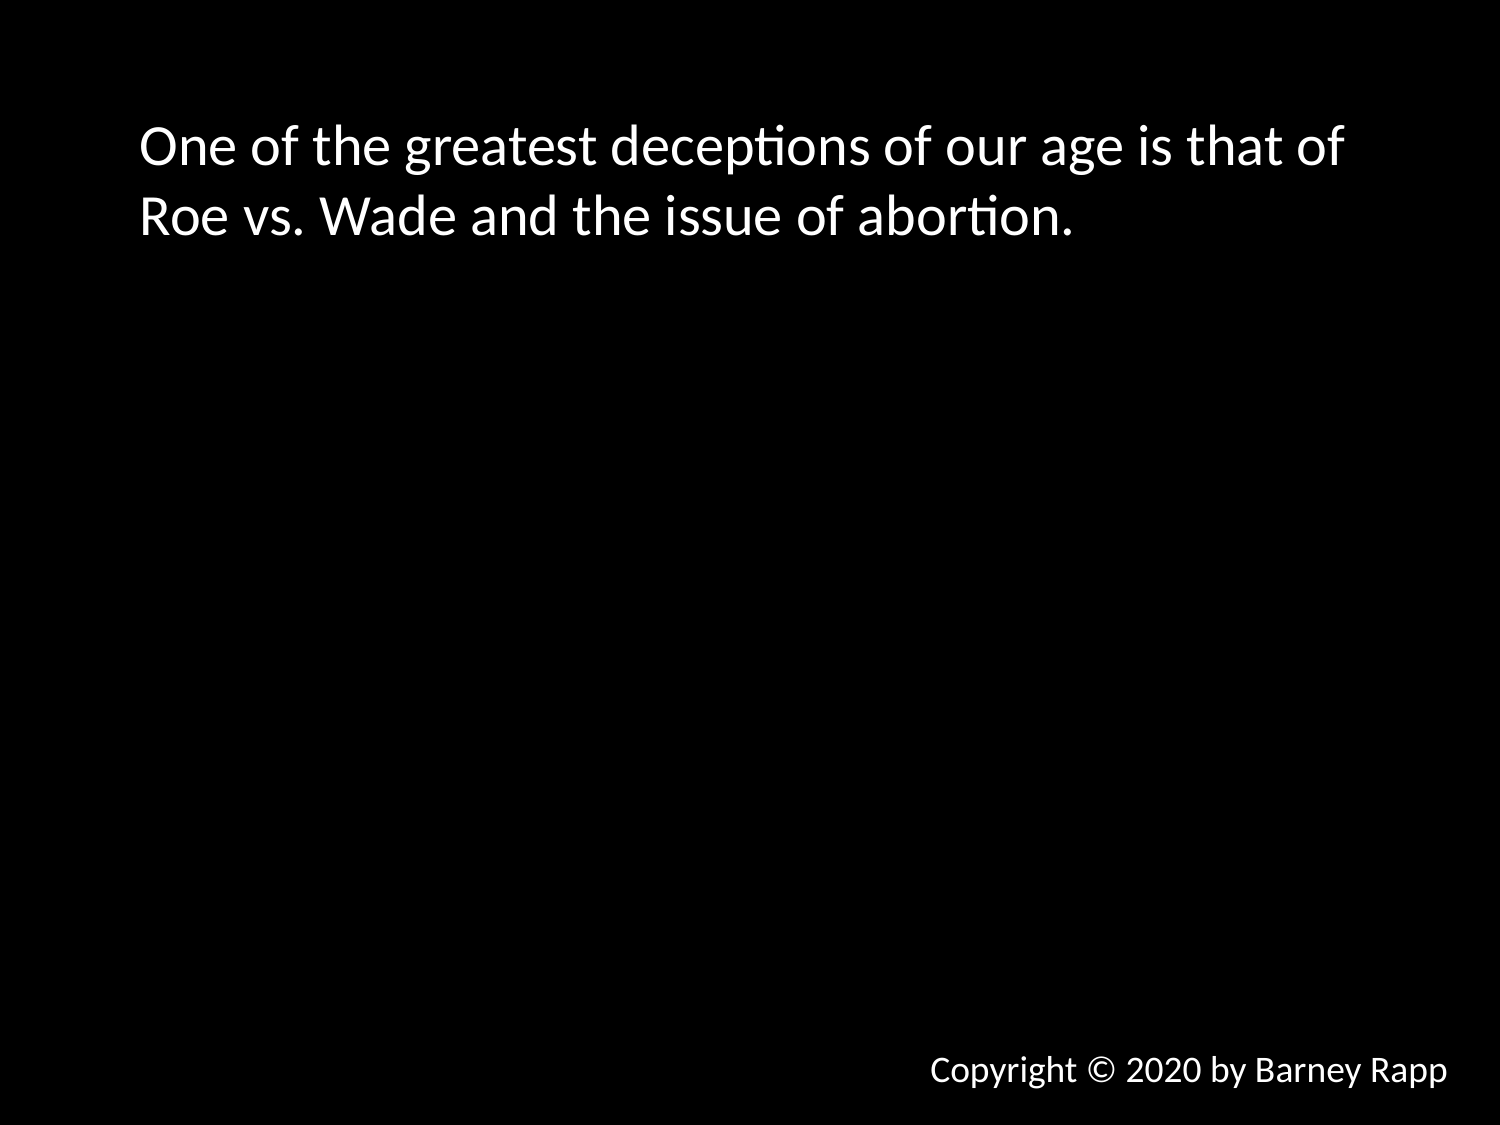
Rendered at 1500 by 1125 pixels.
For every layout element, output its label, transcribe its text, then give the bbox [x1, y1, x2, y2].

text_box One of the greatest deceptions of our age is that of Roe vs. Wade and the issue of abortion. [125, 99, 1438, 255]
text_box Copyright © 2020 by Barney Rapp [915, 1037, 1464, 1098]
